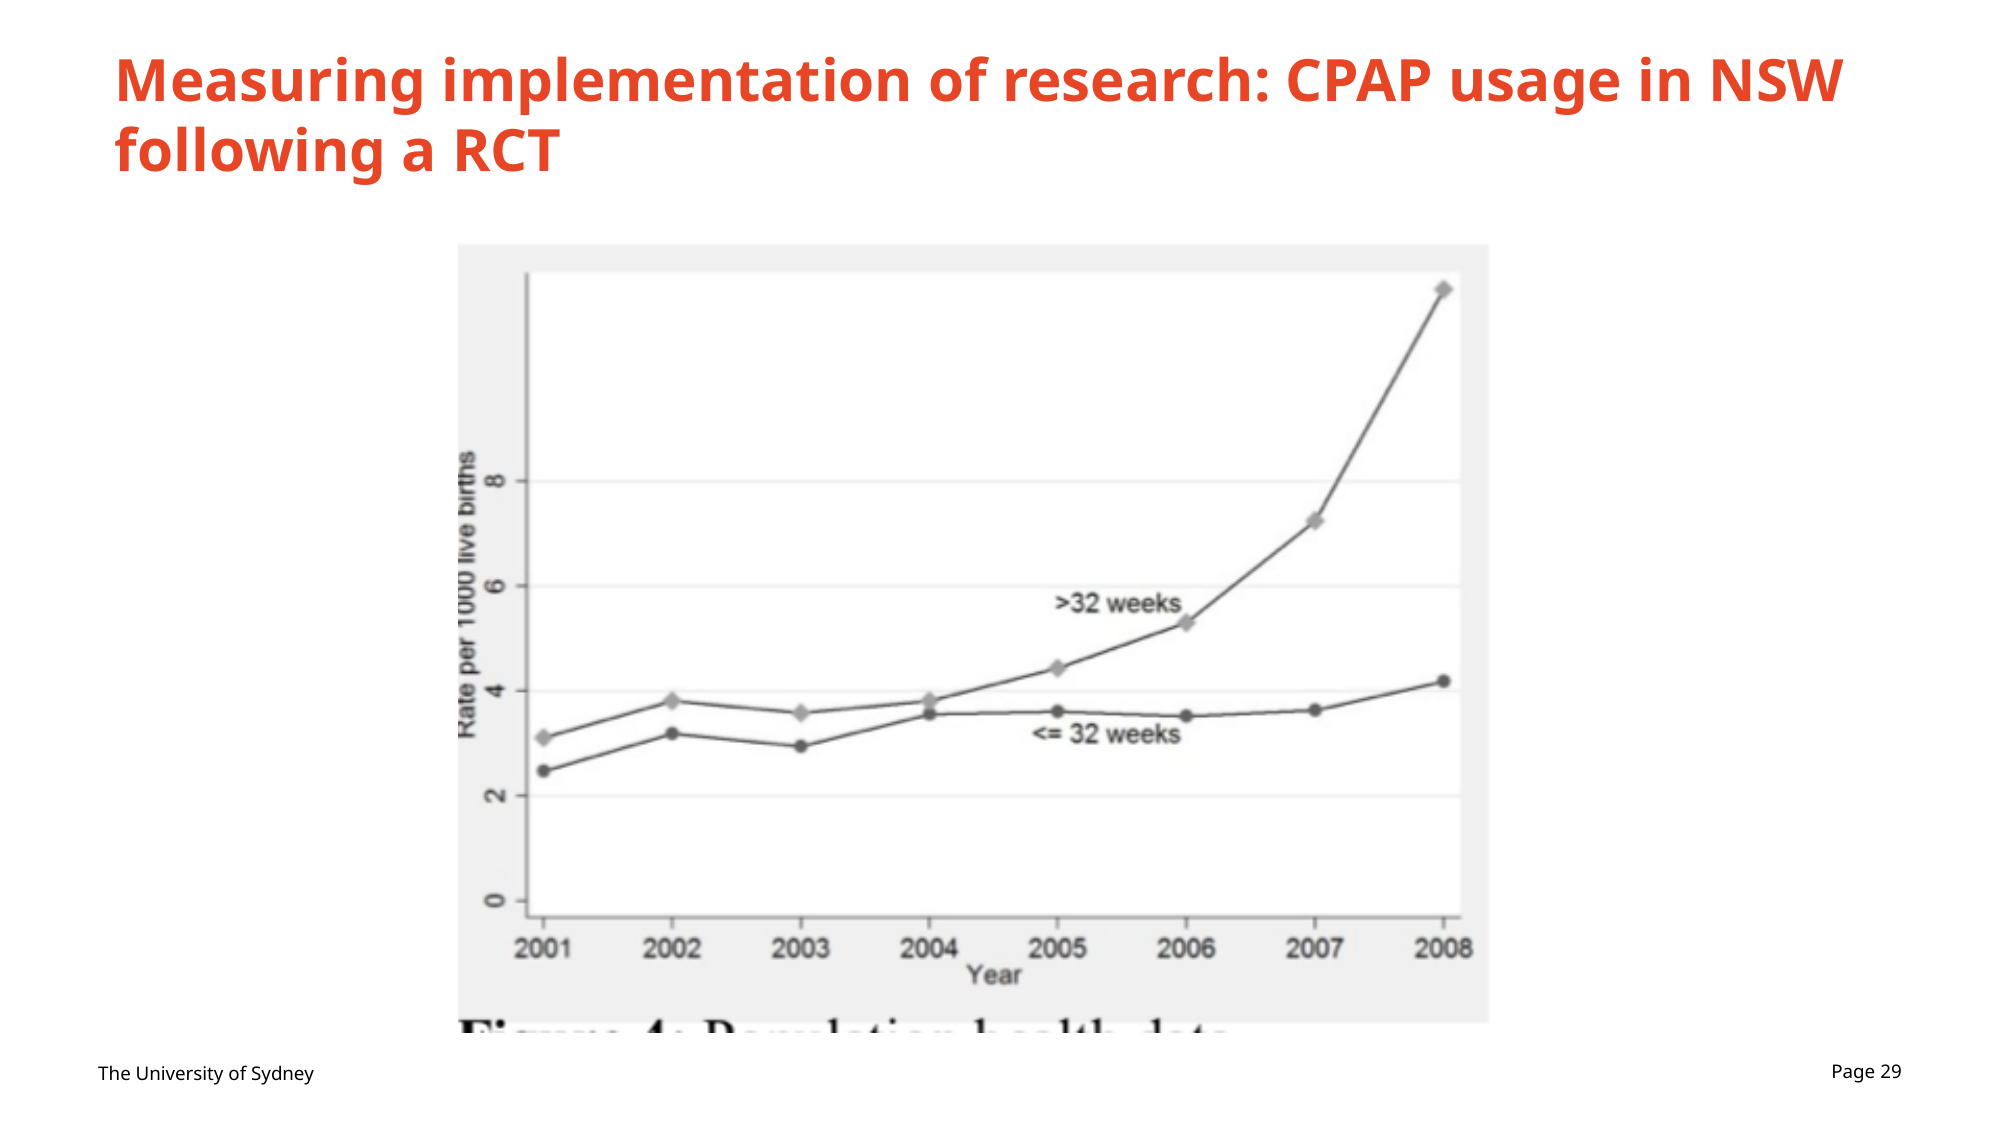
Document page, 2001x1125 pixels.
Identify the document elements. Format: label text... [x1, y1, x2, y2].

picture [458, 242, 1501, 1033]
title Measuring implementation of research: CPAP usage in NSW following a RCT [99, 19, 1900, 207]
